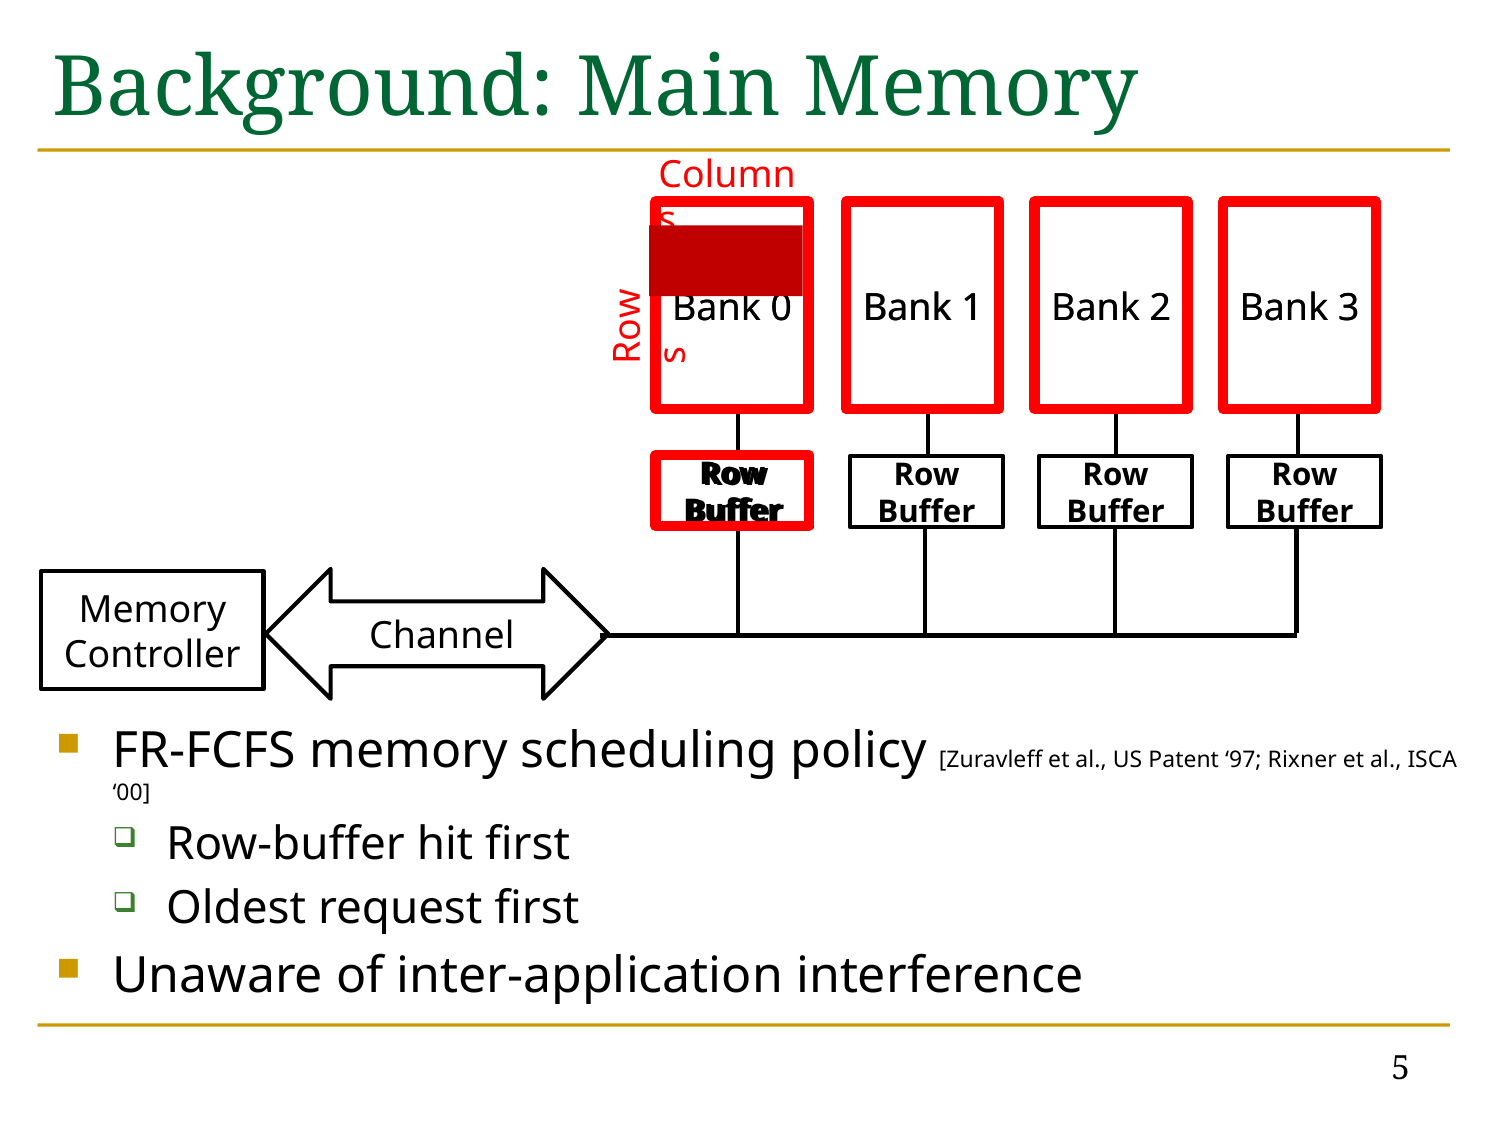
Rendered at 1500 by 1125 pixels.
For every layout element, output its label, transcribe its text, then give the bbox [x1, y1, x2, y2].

text_box Row Buffer [739, 454, 814, 529]
text_box Row Buffer [1226, 454, 1383, 529]
text_box Row Buffer [1037, 454, 1194, 529]
text_box Channel [266, 566, 611, 701]
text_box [594, 142, 822, 379]
text_box FR-FCFS memory scheduling policy [Zuravleff et al., US Patent ‘97; Rixner et al., ISCA ‘00] Row-buffer hit first Oldest request first Unaware of inter-application interference [41, 639, 1500, 996]
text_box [655, 201, 1377, 410]
text_box Row Buffer [653, 453, 811, 528]
slide_number 5 [1074, 1023, 1426, 1100]
title Background: Main Memory [37, 24, 1451, 150]
text_box Memory Controller [39, 569, 266, 691]
text_box Row Buffer [848, 454, 1005, 529]
